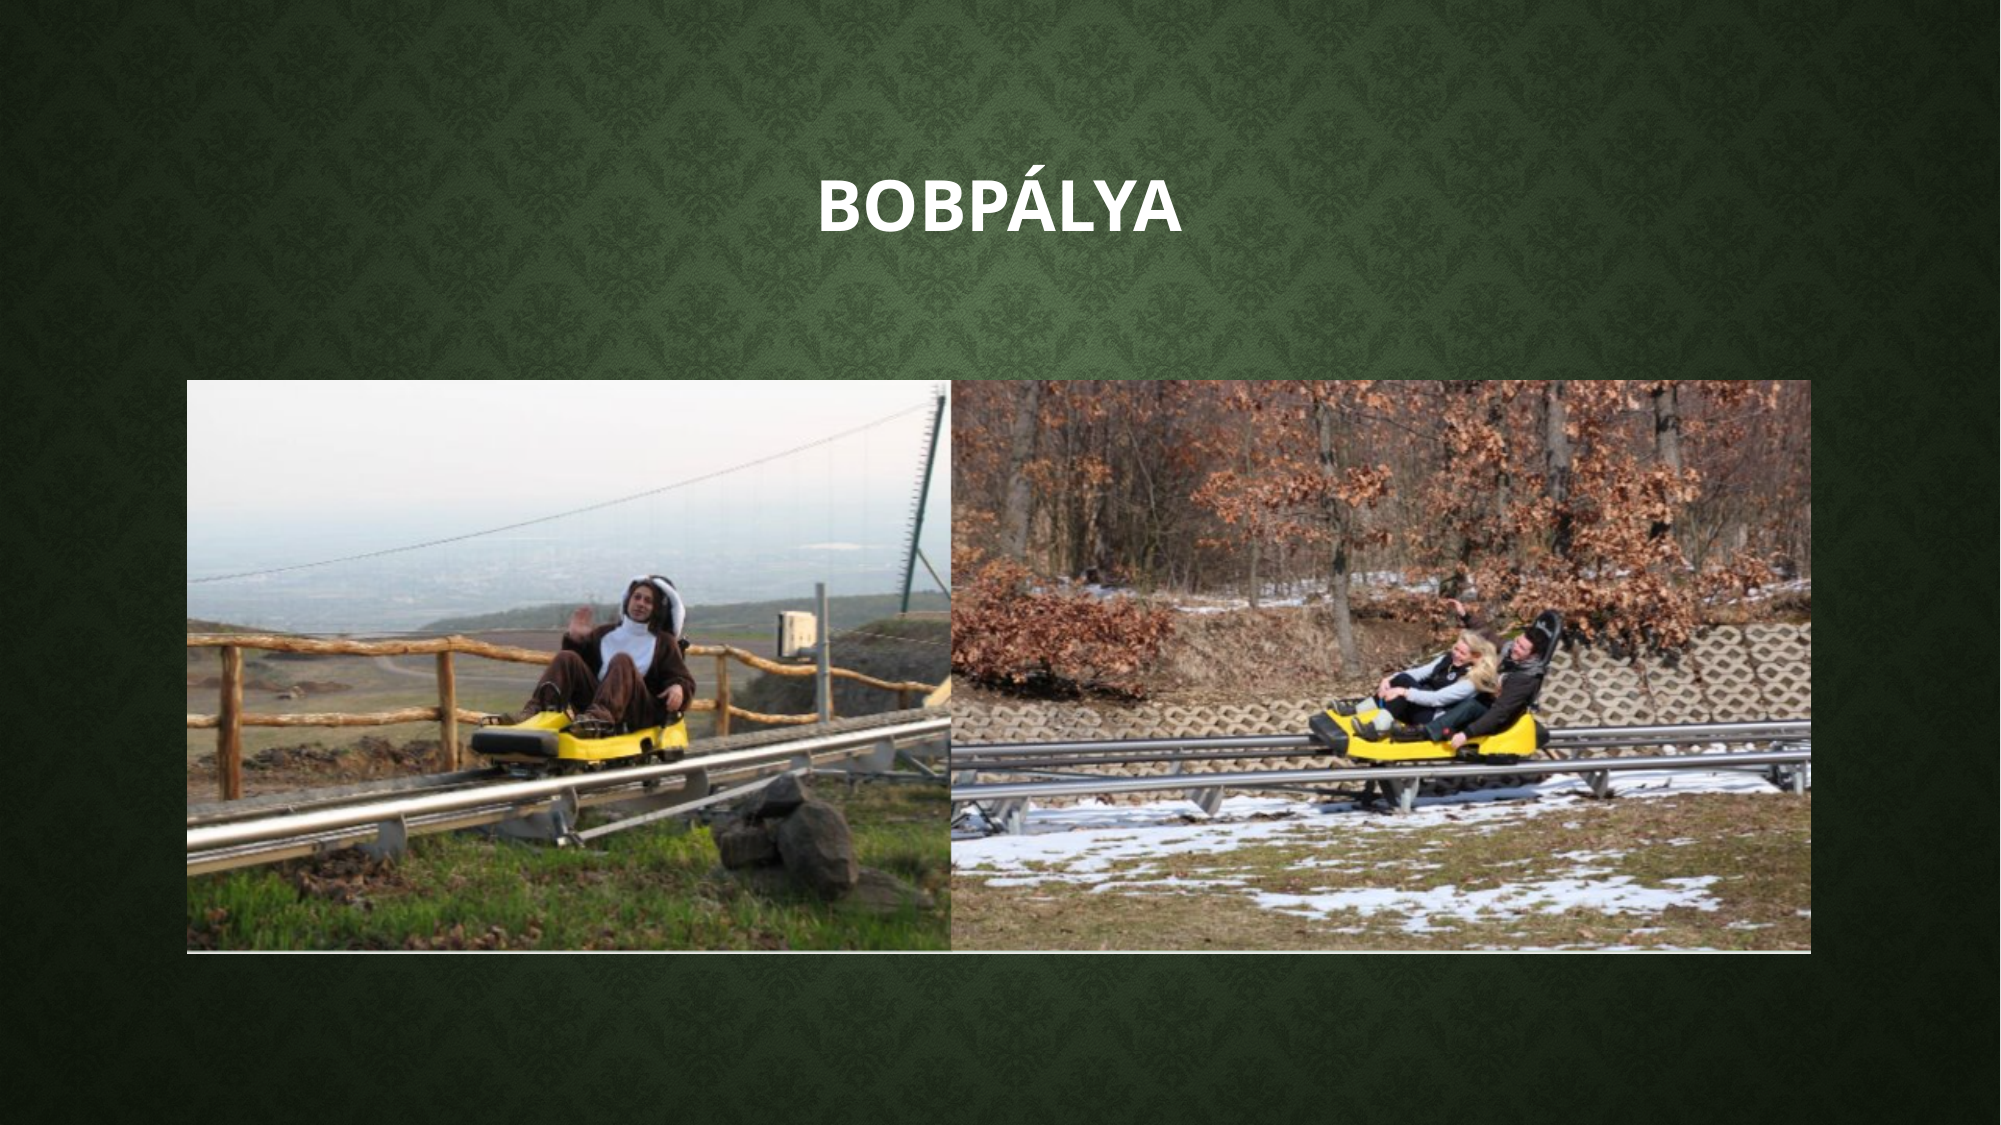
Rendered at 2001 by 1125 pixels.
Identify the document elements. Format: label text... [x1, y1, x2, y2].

title Bobpálya [149, 99, 1849, 318]
picture [186, 380, 1812, 955]
